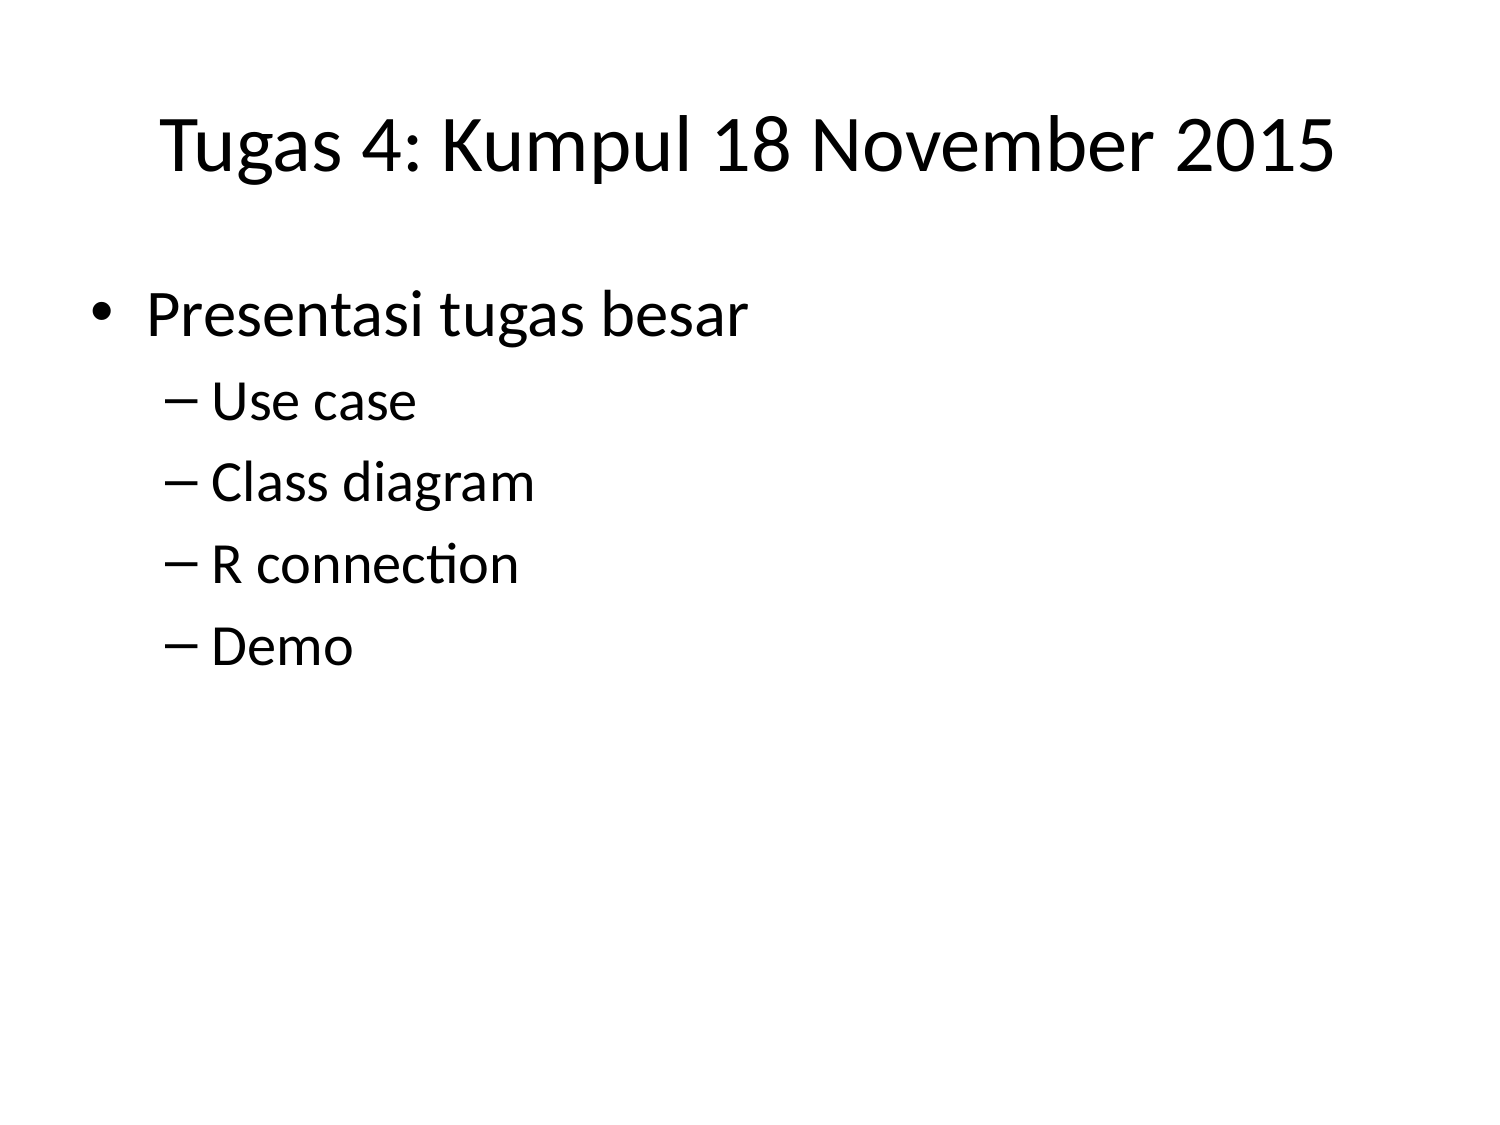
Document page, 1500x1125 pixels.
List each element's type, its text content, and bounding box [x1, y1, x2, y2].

list Presentasi tugas besar Use case Class diagram R connection Demo [75, 262, 1425, 1005]
title Tugas 4: Kumpul 18 November 2015 [75, 45, 1425, 233]
